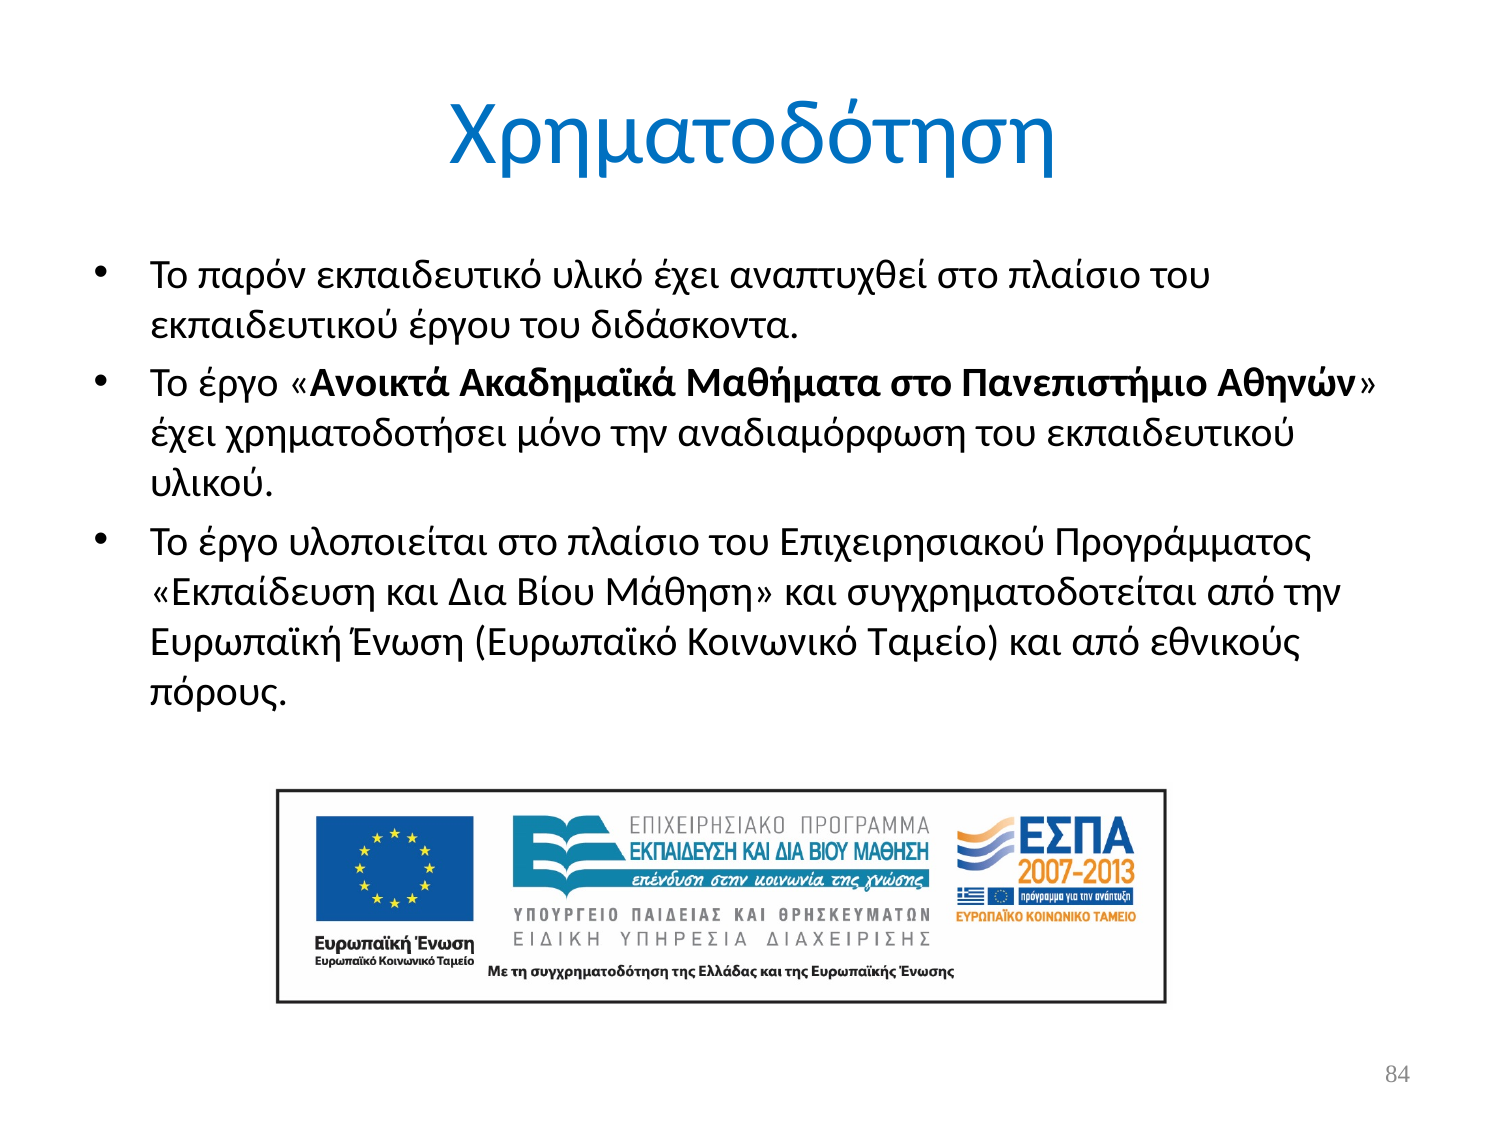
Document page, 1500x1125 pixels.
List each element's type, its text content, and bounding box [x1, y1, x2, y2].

text_box Το παρόν εκπαιδευτικό υλικό έχει αναπτυχθεί στo πλαίσιo του εκπαιδευτικού έργου του διδάσκοντα. Το έργο «Ανοικτά Ακαδημαϊκά Μαθήματα στο Πανεπιστήμιο Αθηνών» έχει χρηματοδοτήσει μόνο την αναδιαμόρφωση του εκπαιδευτικού υλικού. Το έργο υλοποιείται στο πλαίσιο του Επιχειρησιακού Προγράμματος «Εκπαίδευση και Δια Βίου Μάθηση» και συγχρηματοδοτείται από την Ευρωπαϊκή Ένωση (Ευρωπαϊκό Κοινωνικό Ταμείο) και από εθνικούς πόρους. [78, 238, 1429, 982]
slide_number 84 [1074, 1042, 1425, 1103]
text_box Χρηματοδότηση [78, 64, 1429, 238]
picture [269, 782, 1173, 1011]
